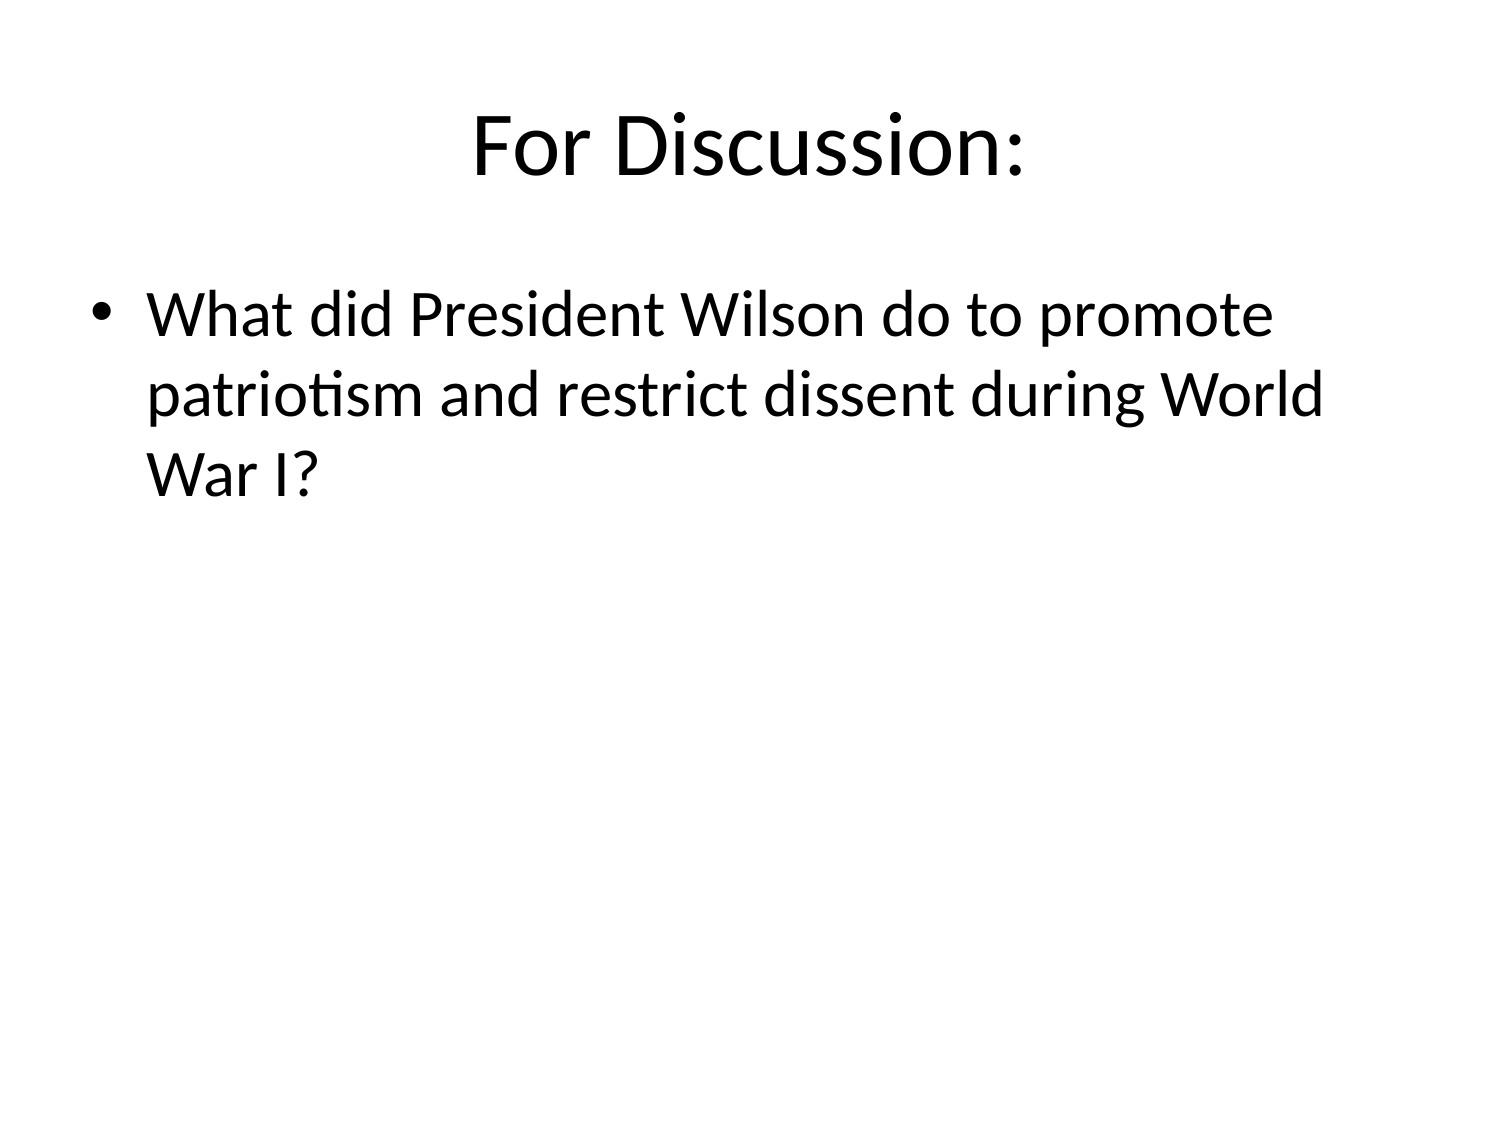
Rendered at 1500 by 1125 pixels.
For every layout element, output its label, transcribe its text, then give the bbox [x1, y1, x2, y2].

list What did President Wilson do to promote patriotism and restrict dissent during World War I? [75, 262, 1425, 1005]
title For Discussion: [75, 45, 1425, 233]
